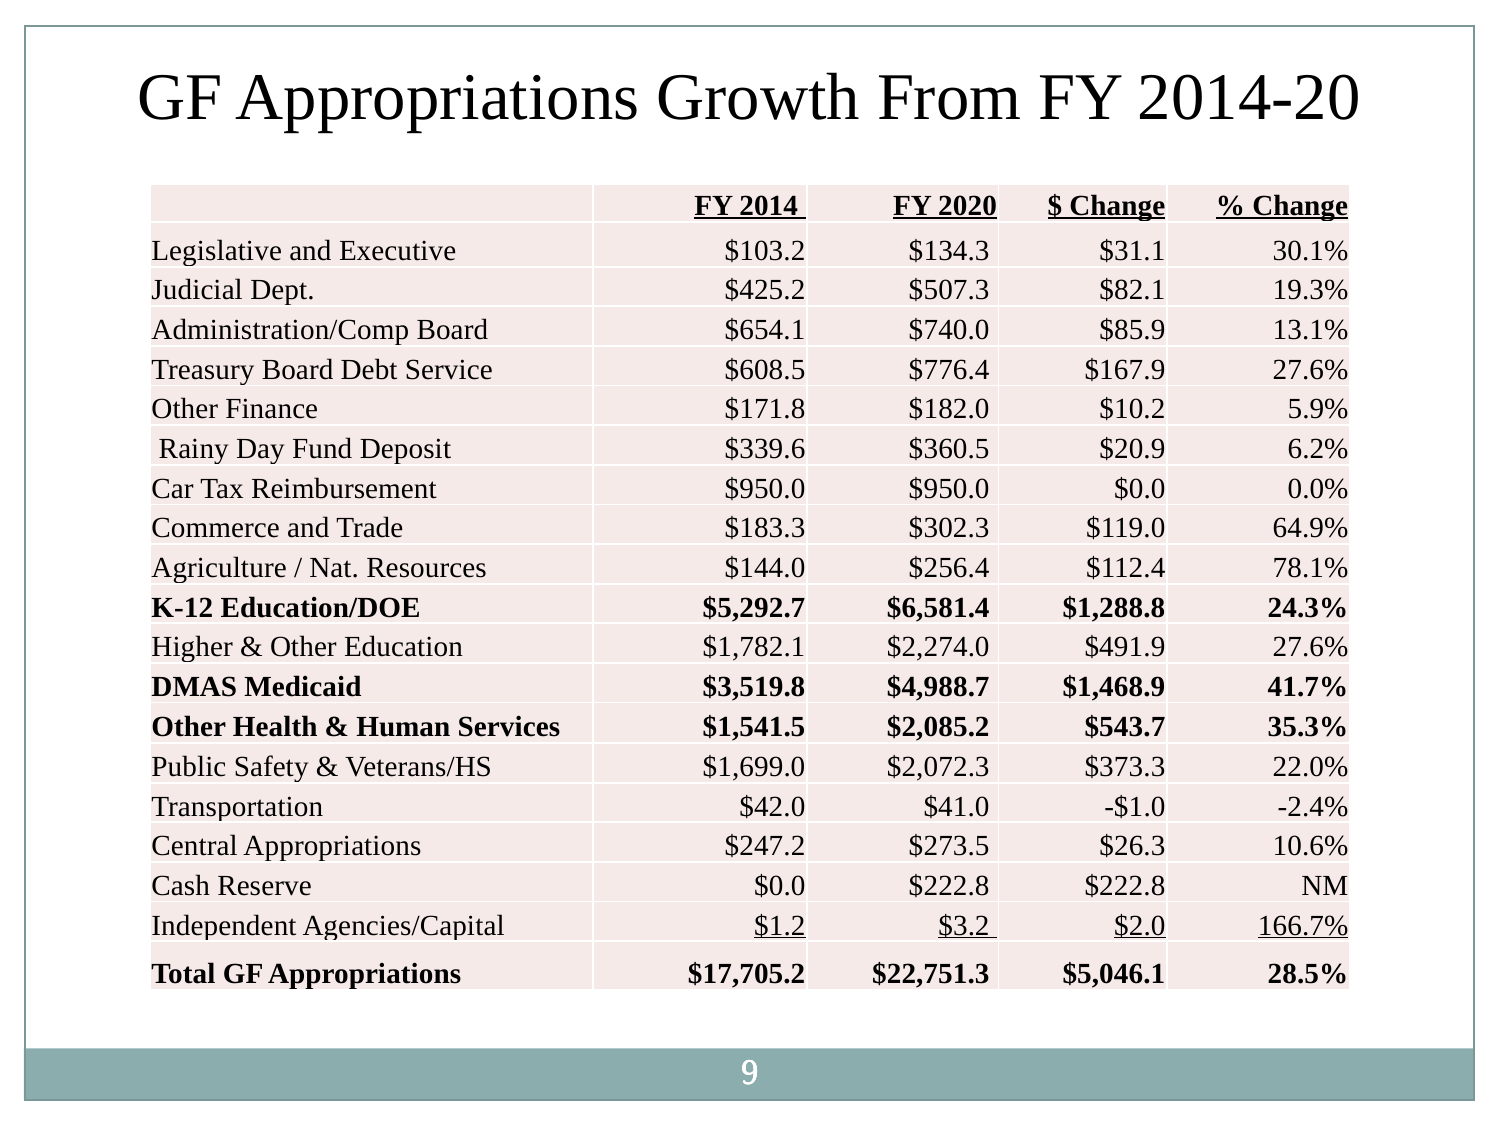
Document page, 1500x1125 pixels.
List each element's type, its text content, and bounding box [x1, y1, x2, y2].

table_cell $42.0 [594, 784, 806, 821]
table_header FY 2020 [808, 185, 998, 221]
table_cell 28.5% [1168, 942, 1349, 989]
table_cell Other Finance [151, 386, 592, 424]
table_cell 0.0% [1168, 466, 1349, 504]
table_cell $1,541.5 [594, 703, 806, 742]
table_cell $4,988.7 [808, 664, 998, 702]
table_cell -$1.0 [999, 784, 1166, 821]
table_cell $0.0 [999, 466, 1166, 504]
table_header $ Change [999, 185, 1166, 221]
table_cell $0.0 [594, 863, 806, 901]
table_cell $740.0 [808, 307, 998, 345]
table_cell Public Safety & Veterans/HS [151, 744, 592, 782]
table_cell Transportation [151, 784, 592, 821]
table_cell Rainy Day Fund Deposit [151, 426, 592, 464]
table_header [151, 185, 592, 221]
table_cell $183.3 [594, 505, 806, 543]
table_cell $119.0 [999, 505, 1166, 543]
table_cell $302.3 [808, 505, 998, 543]
table_cell Treasury Board Debt Service [151, 347, 592, 385]
table_cell $112.4 [999, 545, 1166, 583]
table_cell -2.4% [1168, 784, 1349, 821]
table_cell $507.3 [808, 268, 998, 305]
table_cell DMAS Medicaid [151, 664, 592, 702]
table_cell $3.2 [808, 902, 998, 940]
table_cell Other Health & Human Services [151, 703, 592, 742]
table_cell Central Appropriations [151, 823, 592, 861]
table_cell $950.0 [594, 466, 806, 504]
table_cell $10.2 [999, 386, 1166, 424]
table_cell $1,468.9 [999, 664, 1166, 702]
table_cell 78.1% [1168, 545, 1349, 583]
table_header FY 2014 [594, 185, 806, 221]
table_cell $654.1 [594, 307, 806, 345]
table_cell $222.8 [999, 863, 1166, 901]
table_cell Cash Reserve [151, 863, 592, 901]
table_cell Higher & Other Education [151, 624, 592, 662]
table_cell 27.6% [1168, 347, 1349, 385]
table_cell 41.7% [1168, 664, 1349, 702]
table_cell Independent Agencies/Capital [151, 902, 592, 940]
table_cell $1,699.0 [594, 744, 806, 782]
table_cell $491.9 [999, 624, 1166, 662]
table_cell $2,072.3 [808, 744, 998, 782]
table_cell K-12 Education/DOE [151, 585, 592, 622]
table_cell $950.0 [808, 466, 998, 504]
table_cell $3,519.8 [594, 664, 806, 702]
table_cell 166.7% [1168, 902, 1349, 940]
table_cell 35.3% [1168, 703, 1349, 742]
table_cell $85.9 [999, 307, 1166, 345]
table_cell 6.2% [1168, 426, 1349, 464]
table_cell NM [1168, 863, 1349, 901]
table_cell $171.8 [594, 386, 806, 424]
table_cell 24.3% [1168, 585, 1349, 622]
table_cell $256.4 [808, 545, 998, 583]
table_cell $182.0 [808, 386, 998, 424]
text_box 9 [699, 1037, 800, 1110]
table_cell $360.5 [808, 426, 998, 464]
table_header % Change [1168, 185, 1349, 221]
table_cell 13.1% [1168, 307, 1349, 345]
table_cell $1,782.1 [594, 624, 806, 662]
table_cell Judicial Dept. [151, 268, 592, 305]
table_cell $20.9 [999, 426, 1166, 464]
table_cell 10.6% [1168, 823, 1349, 861]
table_cell Car Tax Reimbursement [151, 466, 592, 504]
table_cell $339.6 [594, 426, 806, 464]
table_cell $1,288.8 [999, 585, 1166, 622]
table_cell $1.2 [594, 902, 806, 940]
table_cell 19.3% [1168, 268, 1349, 305]
table_cell $2,274.0 [808, 624, 998, 662]
table_cell $5,046.1 [999, 942, 1166, 989]
table_cell $2,085.2 [808, 703, 998, 742]
table_cell $6,581.4 [808, 585, 998, 622]
table_cell $373.3 [999, 744, 1166, 782]
table_cell Agriculture / Nat. Resources [151, 545, 592, 583]
table_cell $2.0 [999, 902, 1166, 940]
table_cell $776.4 [808, 347, 998, 385]
table_cell $273.5 [808, 823, 998, 861]
table_cell $31.1 [999, 223, 1166, 266]
text_box GF Appropriations Growth From FY 2014-20 [74, 45, 1425, 170]
table_cell $222.8 [808, 863, 998, 901]
table_cell $167.9 [999, 347, 1166, 385]
table_cell 27.6% [1168, 624, 1349, 662]
table_cell $543.7 [999, 703, 1166, 742]
table_cell 22.0% [1168, 744, 1349, 782]
table_cell 30.1% [1168, 223, 1349, 266]
table_cell $5,292.7 [594, 585, 806, 622]
table_cell $134.3 [808, 223, 998, 266]
table_cell 64.9% [1168, 505, 1349, 543]
table_cell $103.2 [594, 223, 806, 266]
table_cell Commerce and Trade [151, 505, 592, 543]
table_cell $26.3 [999, 823, 1166, 861]
table_cell $425.2 [594, 268, 806, 305]
table_cell $82.1 [999, 268, 1166, 305]
table_cell $247.2 [594, 823, 806, 861]
table_cell $144.0 [594, 545, 806, 583]
table_cell $17,705.2 [594, 942, 806, 989]
table_cell Legislative and Executive [151, 223, 592, 266]
table_cell Total GF Appropriations [151, 942, 592, 989]
table_cell $22,751.3 [808, 942, 998, 989]
table_cell Administration/Comp Board [151, 307, 592, 345]
table_cell $41.0 [808, 784, 998, 821]
table_cell 5.9% [1168, 386, 1349, 424]
table_cell $608.5 [594, 347, 806, 385]
